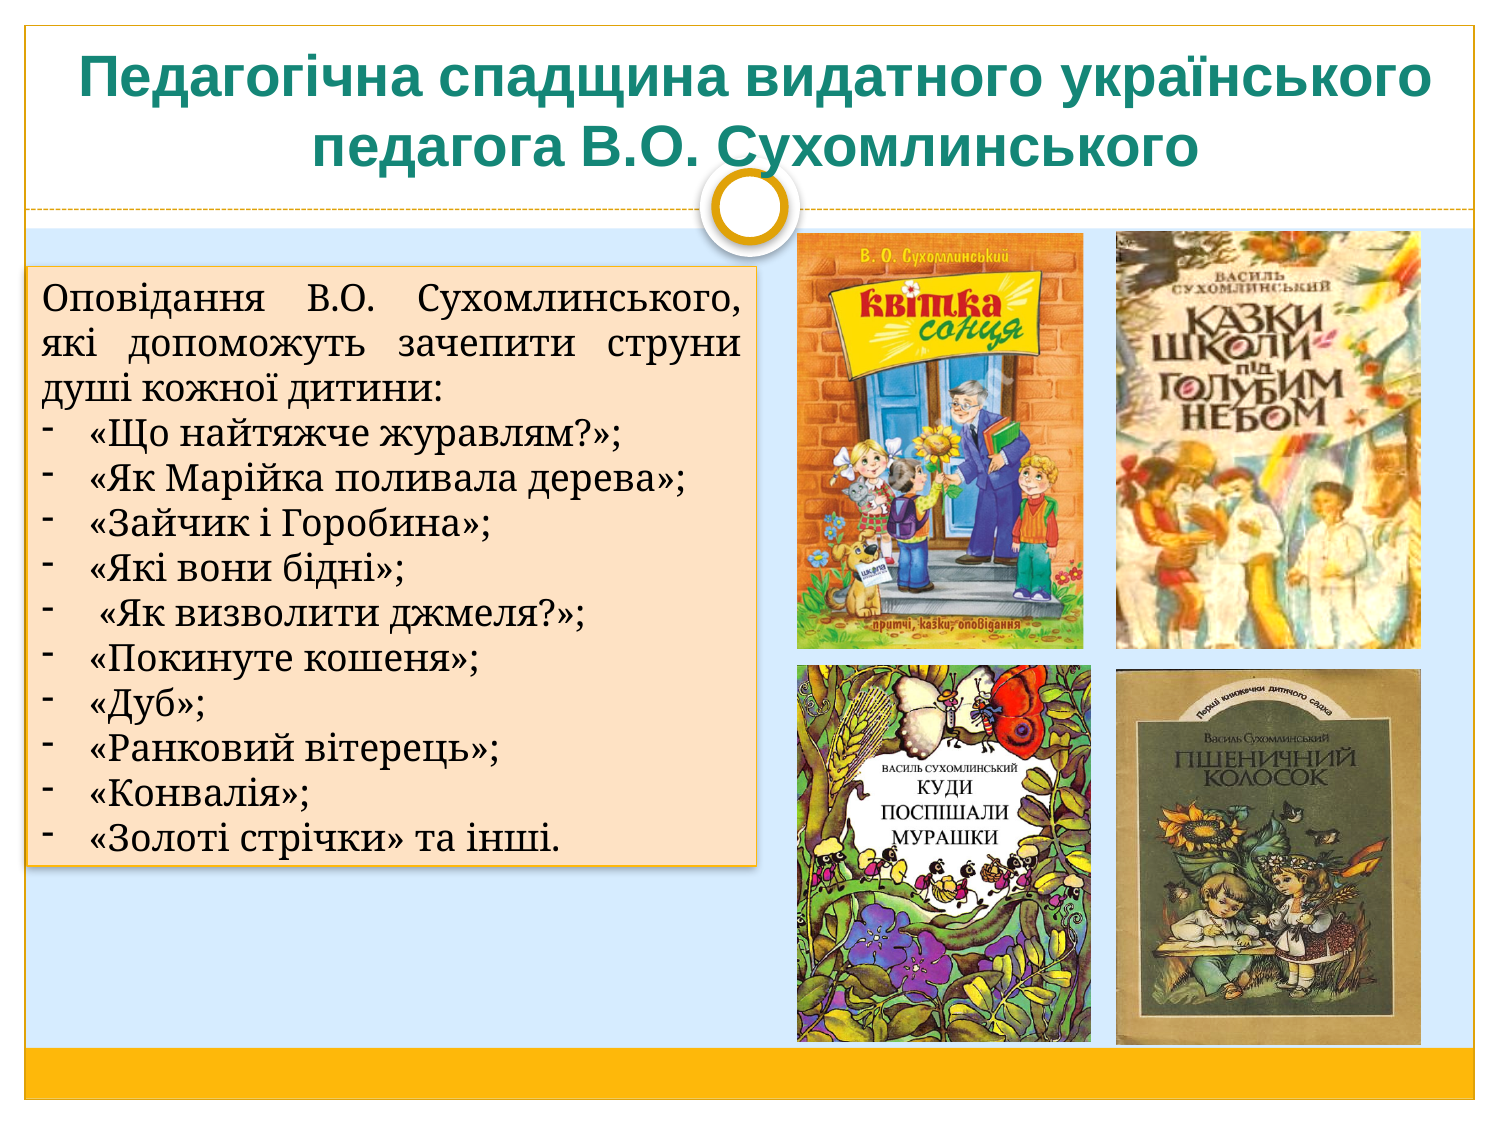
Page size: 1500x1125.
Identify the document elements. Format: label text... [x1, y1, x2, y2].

picture [796, 233, 1084, 650]
picture [1115, 669, 1421, 1046]
picture [797, 665, 1092, 1042]
picture [1115, 231, 1421, 650]
text_box Оповідання В.О. Сухомлинського, які допоможуть зачепити струни душі кожної дитини: «Що найтяжче журавлям?»; «Як Марійка поливала дерева»; «Зайчик і Горобина»; «Які вони бідні»; «Як визволити джмеля?»; «Покинуте кошеня»; «Дуб»; «Ранковий вітерець»; «Конвалія»; «Золоті стрічки» та інші. [26, 266, 757, 867]
text_box Педагогічна спадщина видатного українського педагога В.О. Сухомлинського [53, 30, 1459, 186]
